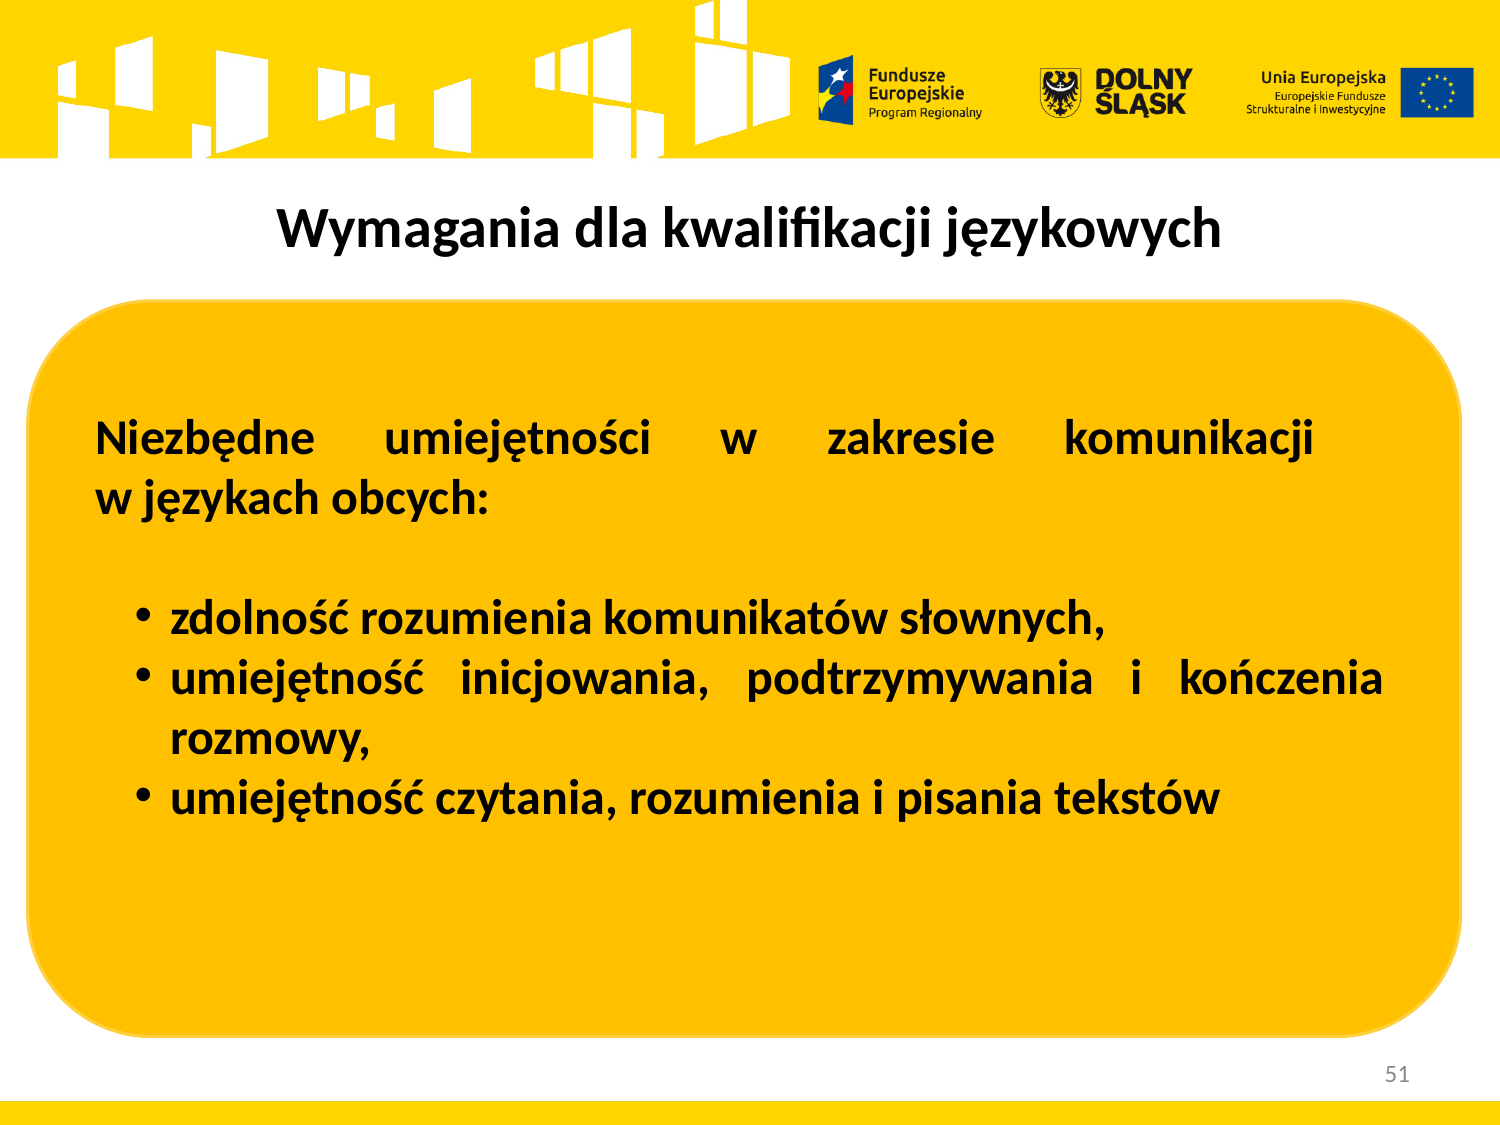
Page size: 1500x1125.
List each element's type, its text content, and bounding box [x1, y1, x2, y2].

slide_number 51 [1074, 1042, 1425, 1103]
picture [0, 0, 1500, 1125]
text_box [26, 316, 1463, 1039]
text_box Niezbędne umiejętności w zakresie komunikacji w językach obcych: zdolność rozumienia komunikatów słownych, umiejętność inicjowania, podtrzymywania i kończenia rozmowy, umiejętność czytania, rozumienia i pisania tekstów [80, 277, 1400, 1010]
title Wymagania dla kwalifikacji językowych [74, 171, 1426, 278]
